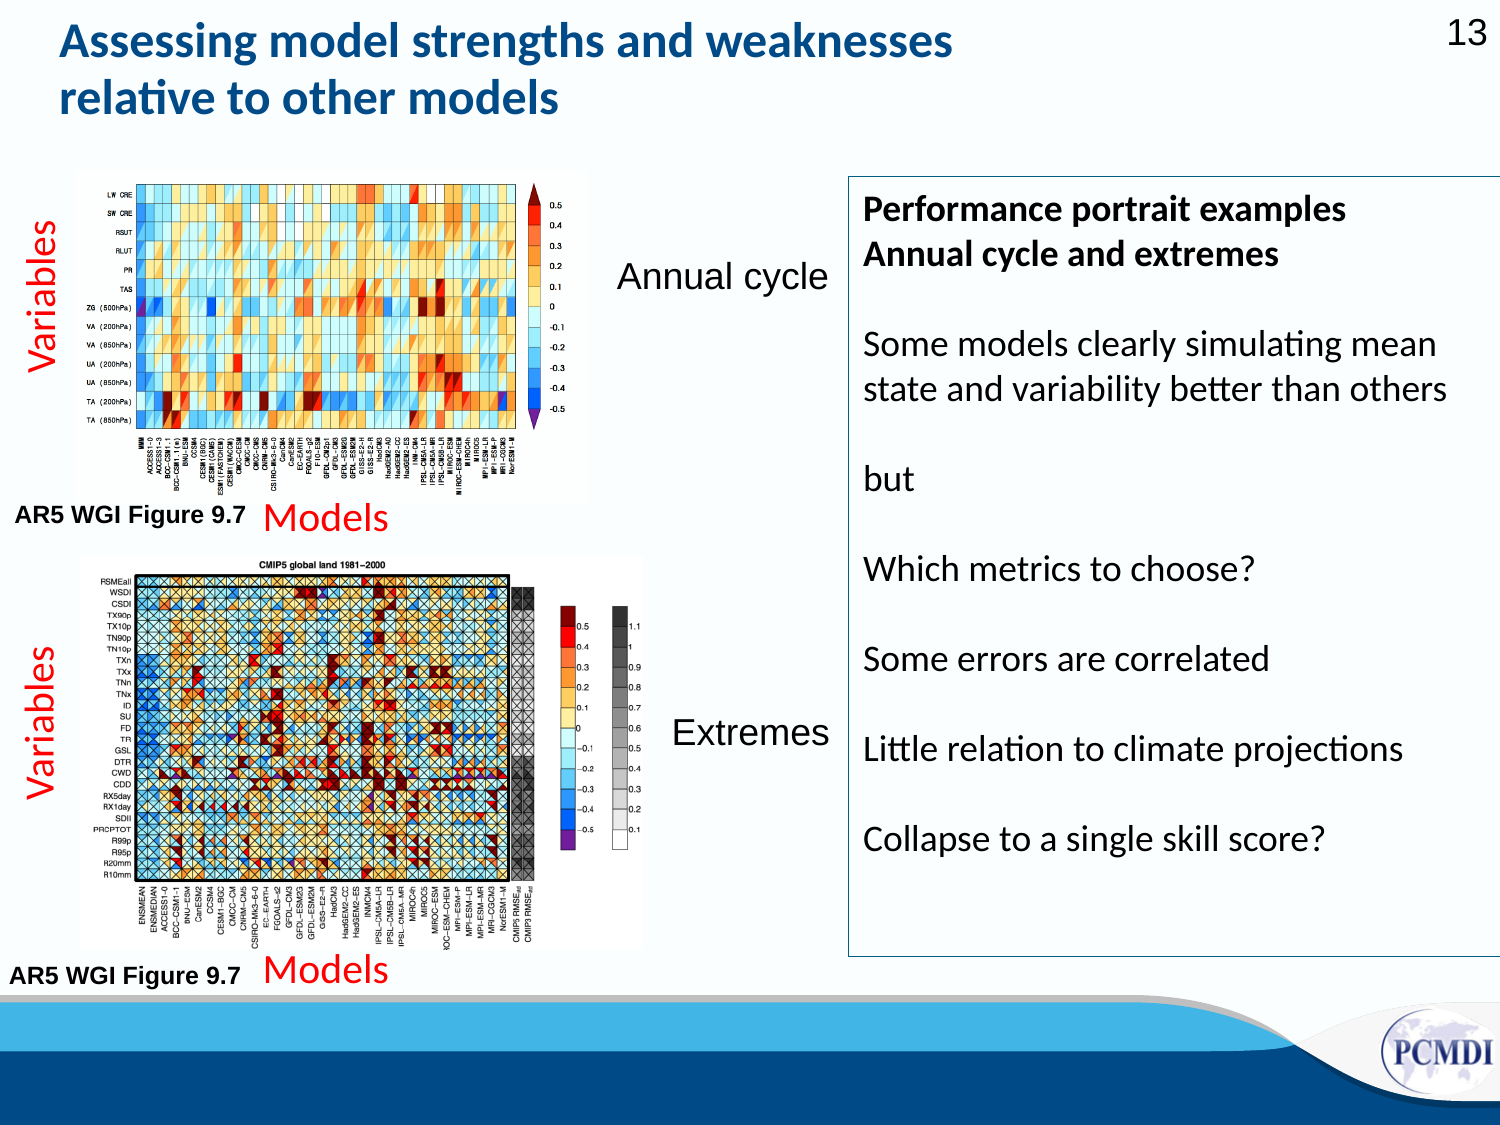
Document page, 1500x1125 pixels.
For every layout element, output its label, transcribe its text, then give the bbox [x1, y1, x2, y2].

text_box Variables [4, 566, 70, 815]
text_box Performance portrait examples Annual cycle and extremes Some models clearly simulating mean state and variability better than others but Which metrics to choose? Some errors are correlated Little relation to climate projections Collapse to a single skill score? [848, 176, 1500, 957]
text_box Models [247, 959, 414, 1000]
text_box Extremes [656, 700, 856, 761]
text_box Variables [6, 141, 71, 389]
text_box Annual cycle [602, 244, 844, 305]
list Assessing model strengths and weaknesses relative to other models [58, 16, 1477, 165]
picture [1379, 1006, 1495, 1097]
picture [75, 170, 588, 503]
text_box AR5 WGI Figure 9.7 [0, 491, 269, 537]
text_box 13 [1431, 0, 1500, 61]
text_box Models [247, 511, 414, 548]
text_box AR5 WGI Figure 9.7 [0, 952, 247, 998]
picture [78, 557, 644, 951]
